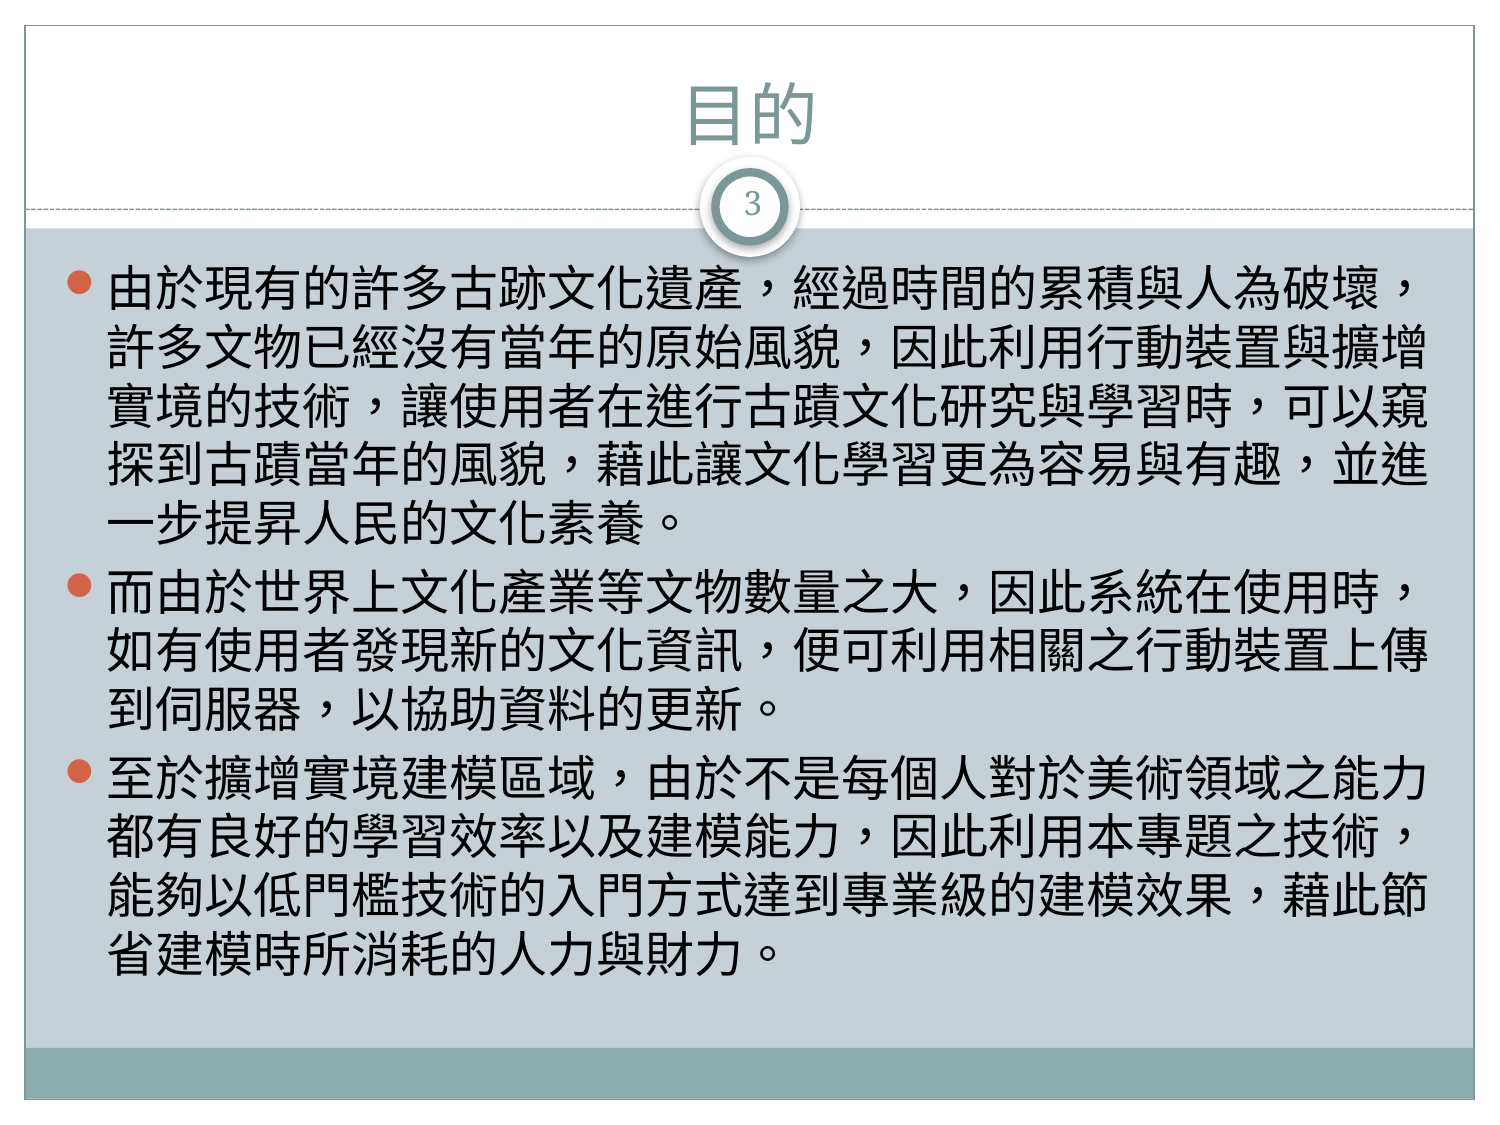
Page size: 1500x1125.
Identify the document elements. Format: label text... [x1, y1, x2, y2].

slide_number 3 [715, 168, 791, 241]
title 目的 [49, 37, 1450, 162]
list 由於現有的許多古跡文化遺產，經過時間的累積與人為破壞，許多文物已經沒有當年的原始風貌，因此利用行動裝置與擴增實境的技術，讓使用者在進行古蹟文化研究與學習時，可以窺探到古蹟當年的風貌，藉此讓文化學習更為容易與有趣，並進一步提昇人民的文化素養。 而由於世界上文化產業等文物數量之大，因此系統在使用時，如有使用者發現新的文化資訊，便可利用相關之行動裝置上傳到伺服器，以協助資料的更新。 至於擴增實境建模區域，由於不是每個人對於美術領域之能力都有良好的學習效率以及建模能力，因此利用本專題之技術，能夠以低門檻技術的入門方式達到專業級的建模效果，藉此節省建模時所消耗的人力與財力。 [49, 250, 1445, 1001]
